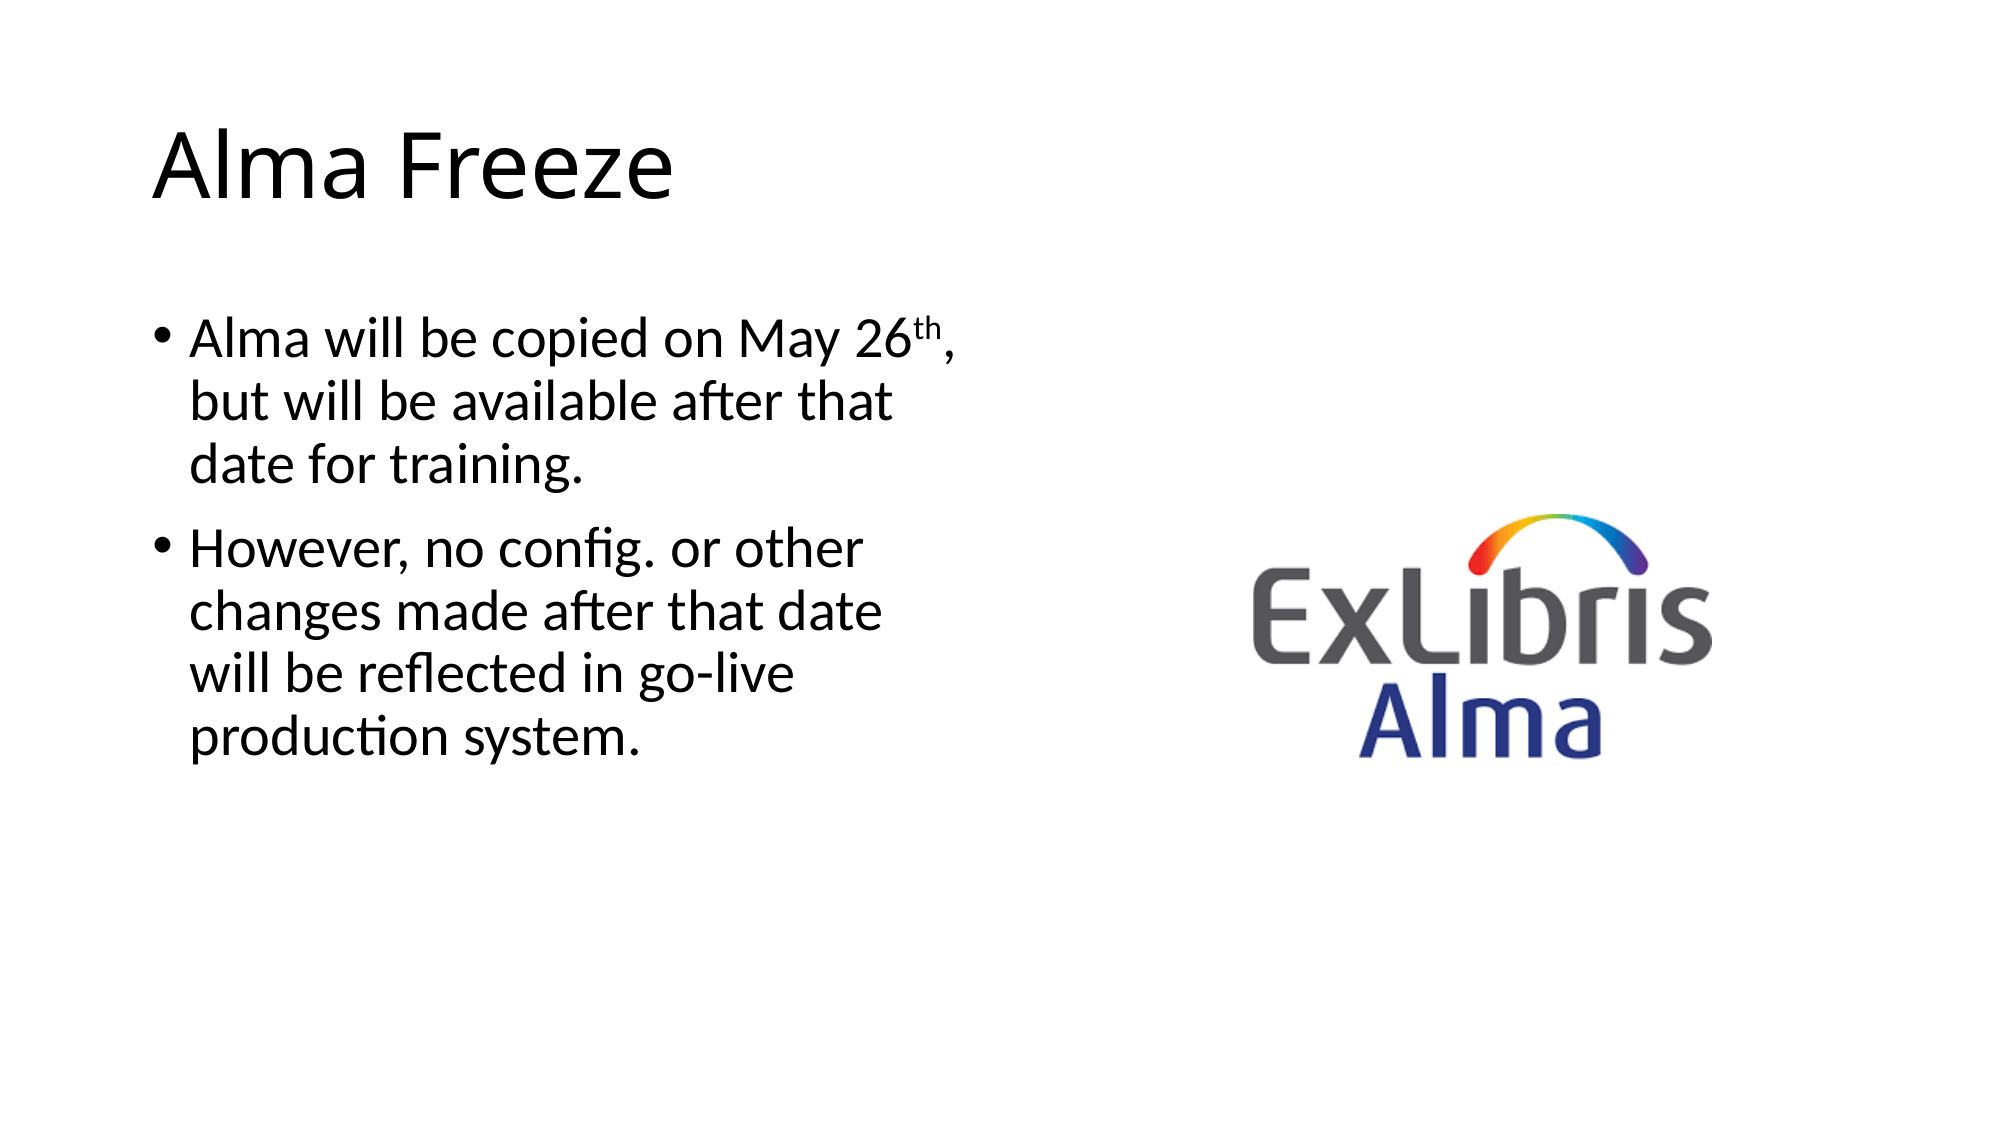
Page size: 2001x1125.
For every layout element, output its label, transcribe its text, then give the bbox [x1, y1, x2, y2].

title Alma Freeze [137, 59, 1863, 278]
list Alma will be copied on May 26th, but will be available after that date for training. However, no config. or other changes made after that date will be reflected in go-live production system. [137, 299, 988, 1014]
picture [1253, 514, 1712, 784]
